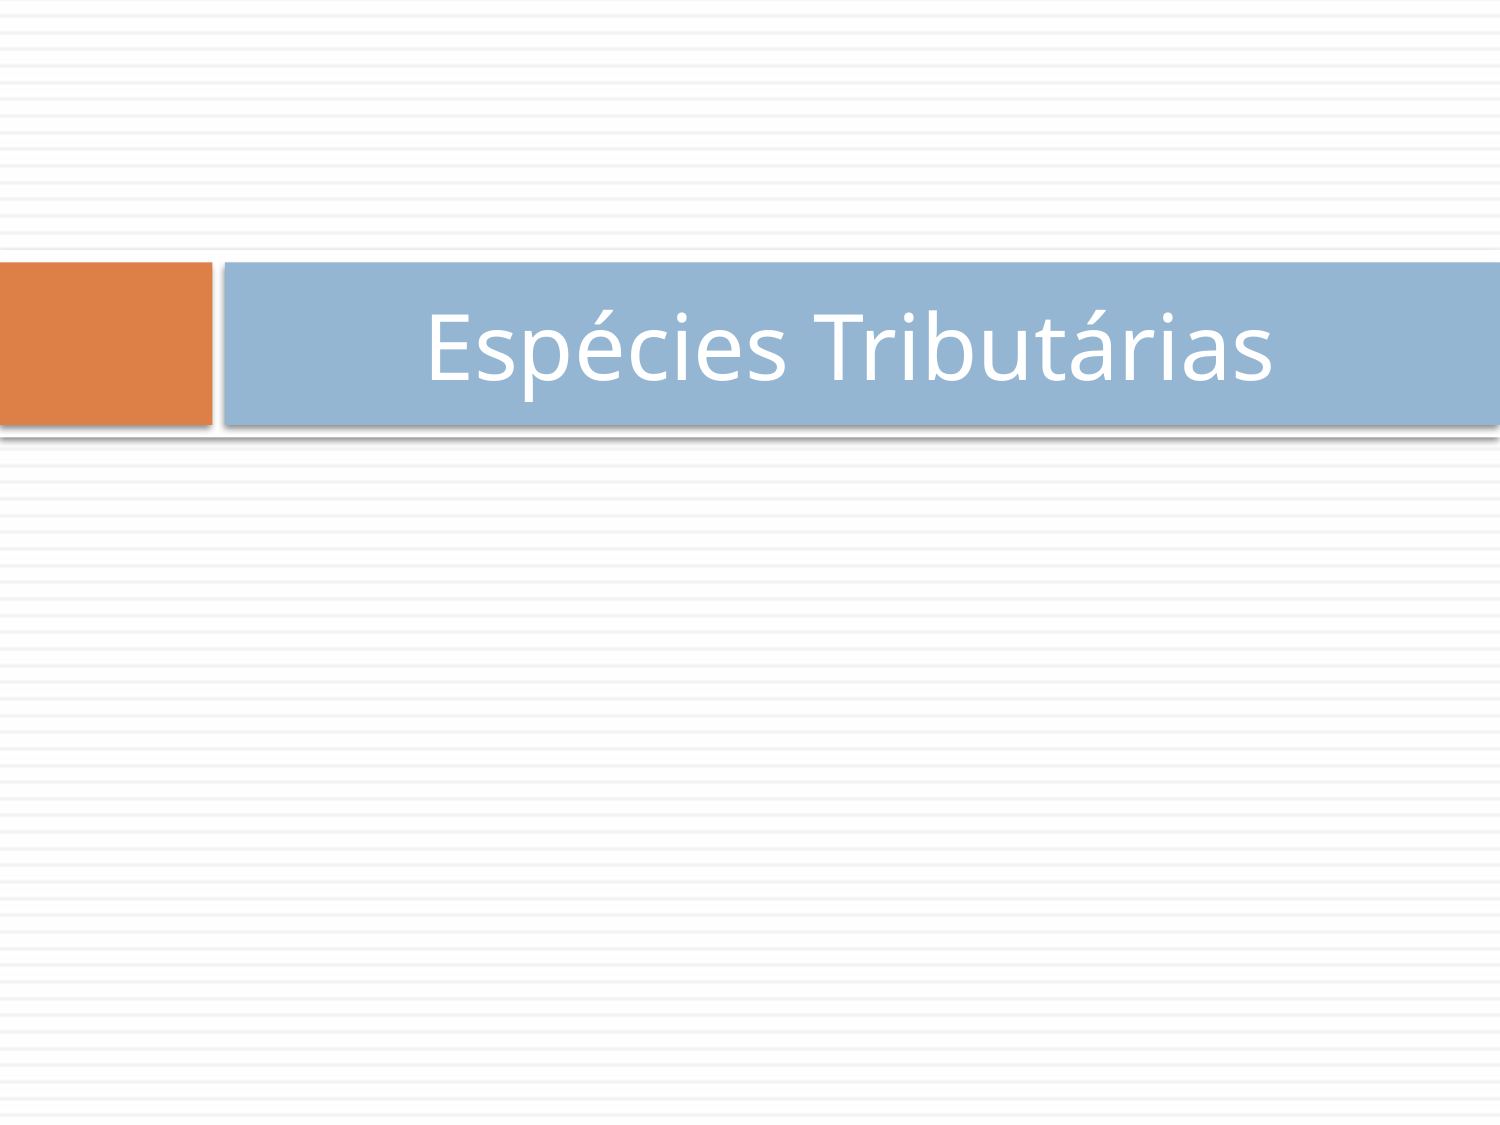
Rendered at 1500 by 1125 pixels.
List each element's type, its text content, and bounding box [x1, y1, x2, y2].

title Espécies Tributárias [225, 262, 1475, 425]
